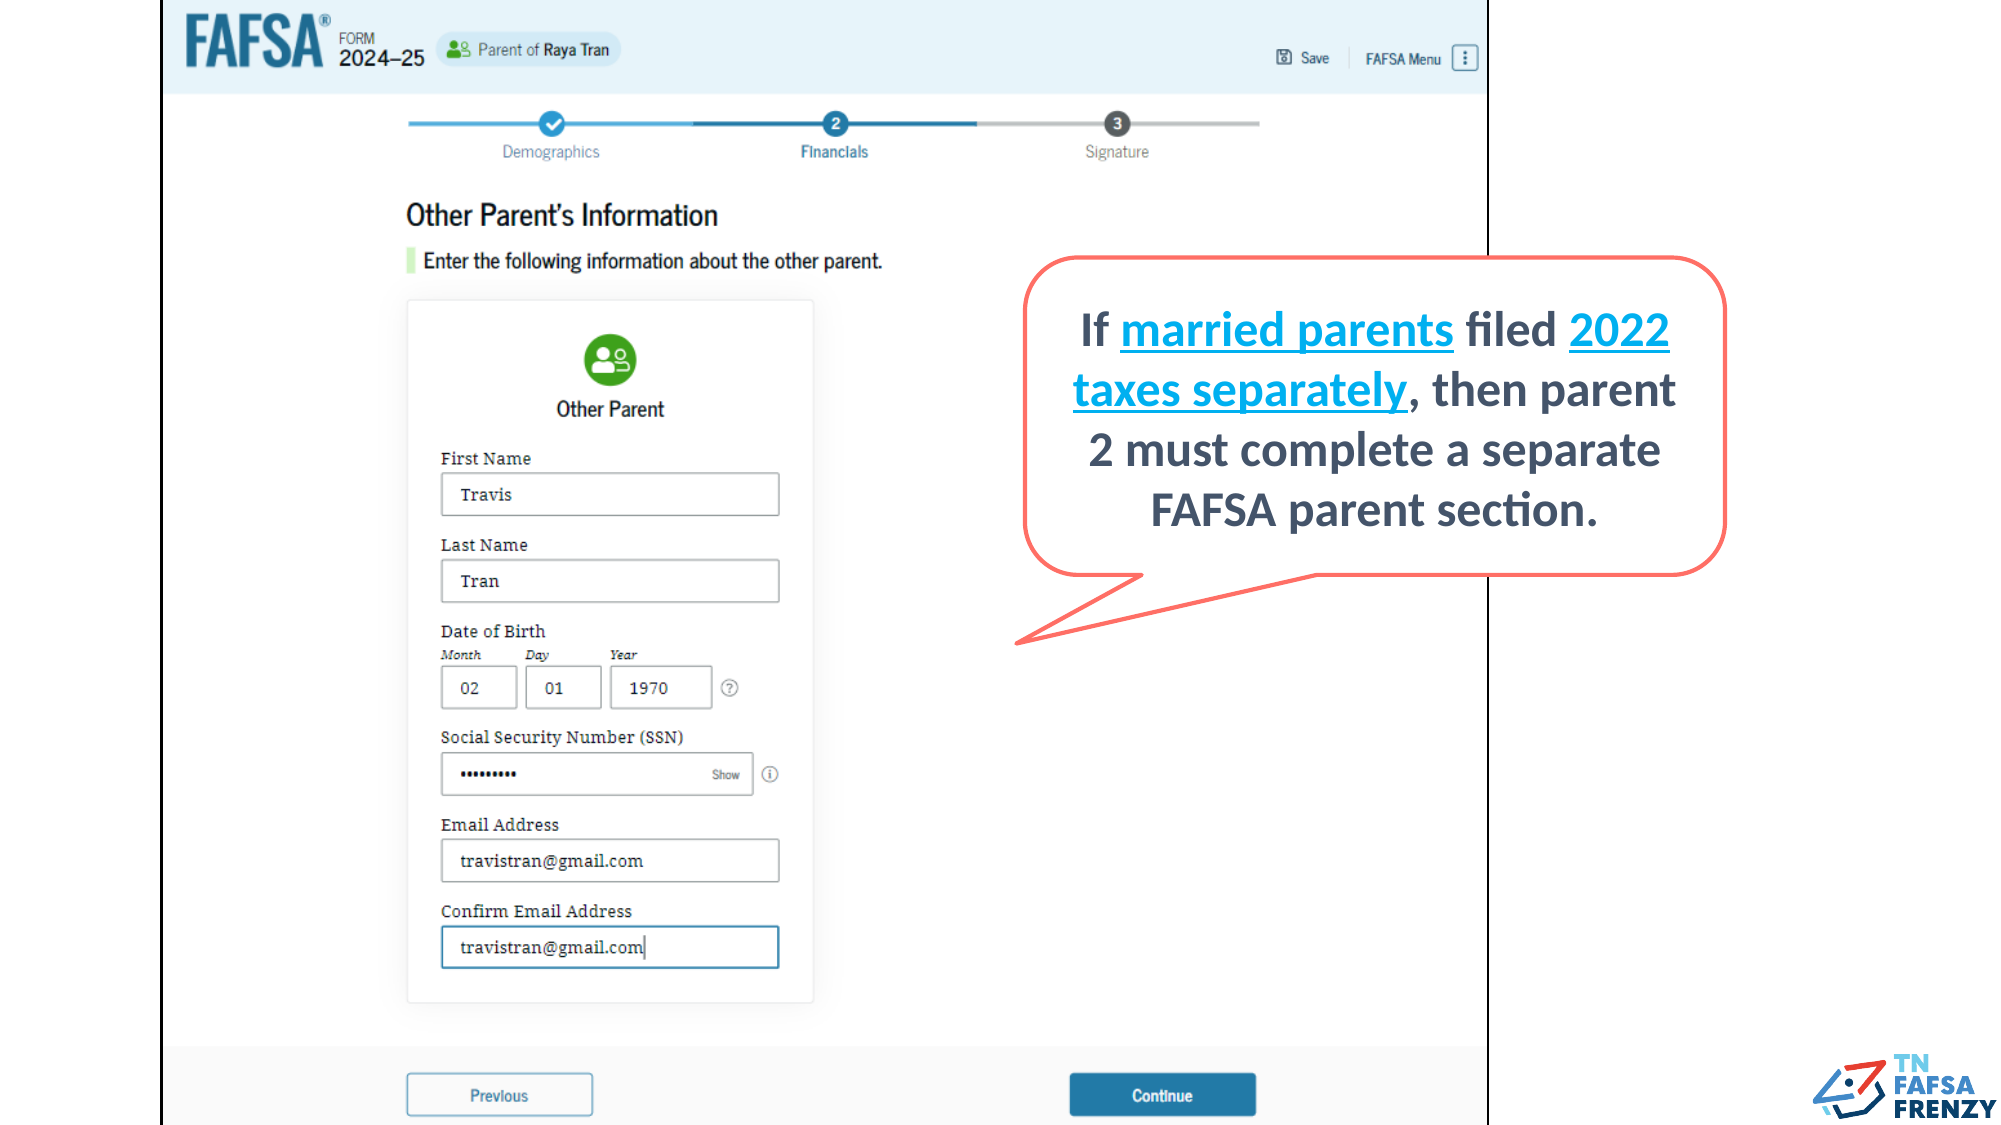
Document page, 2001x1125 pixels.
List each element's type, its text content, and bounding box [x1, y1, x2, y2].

picture [1812, 1050, 2000, 1125]
text_box If married parents filed 2022 taxes separately, then parent 2 must complete a separate FAFSA parent section. [1488, 257, 1726, 575]
picture [162, 0, 1488, 1125]
